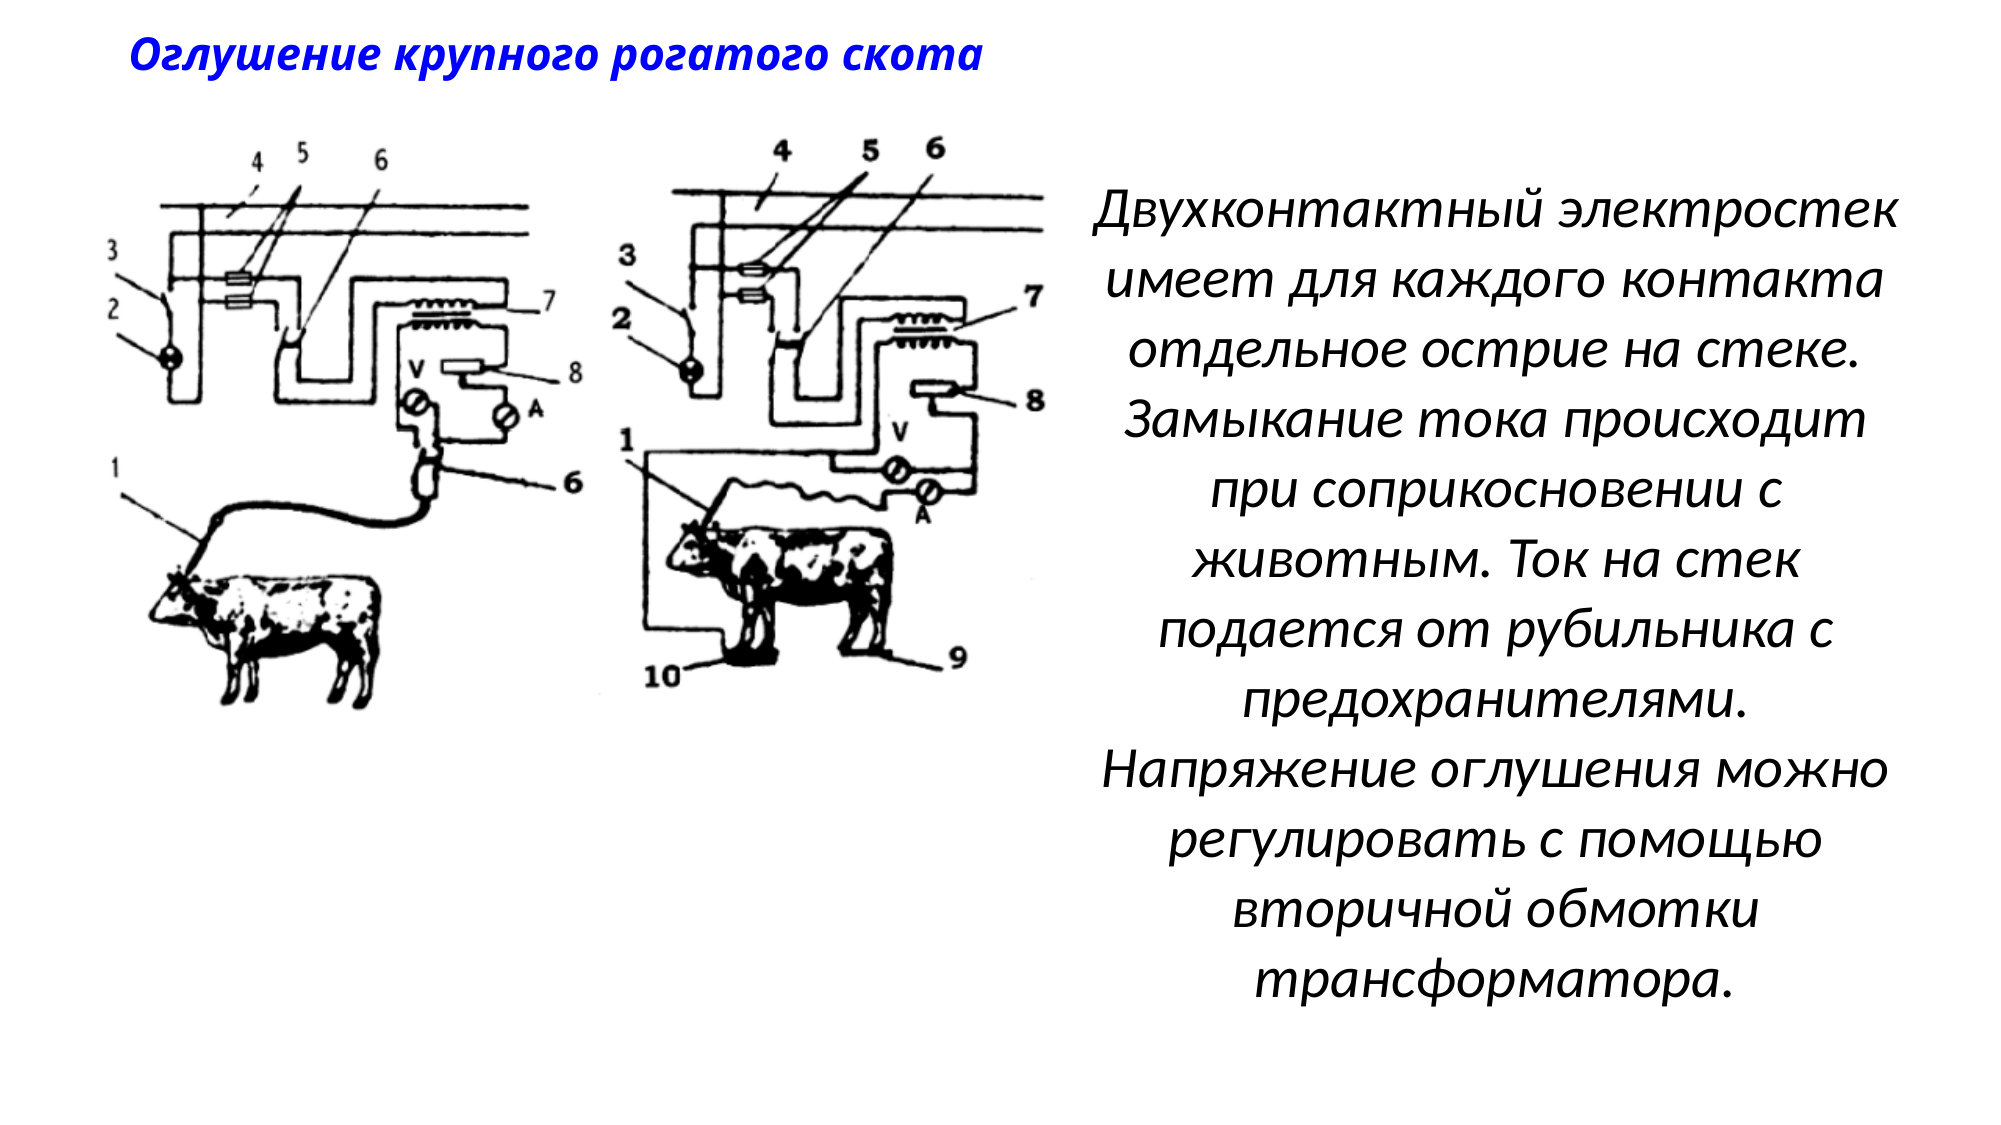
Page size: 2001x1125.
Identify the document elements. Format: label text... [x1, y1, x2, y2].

title Оглушение крупного рогатого скота [113, 0, 1012, 111]
text_box Двухконтактный электростек имеет для каждого контакта отдельное острие на стеке. Замыкание тока происходит при соприкосновении с животным. Ток на стек подается от рубильника с предохранителями. Напряжение оглушения можно регулировать с помощью вторичной обмотки трансформатора. [1063, 162, 1929, 1017]
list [42, 111, 1082, 723]
